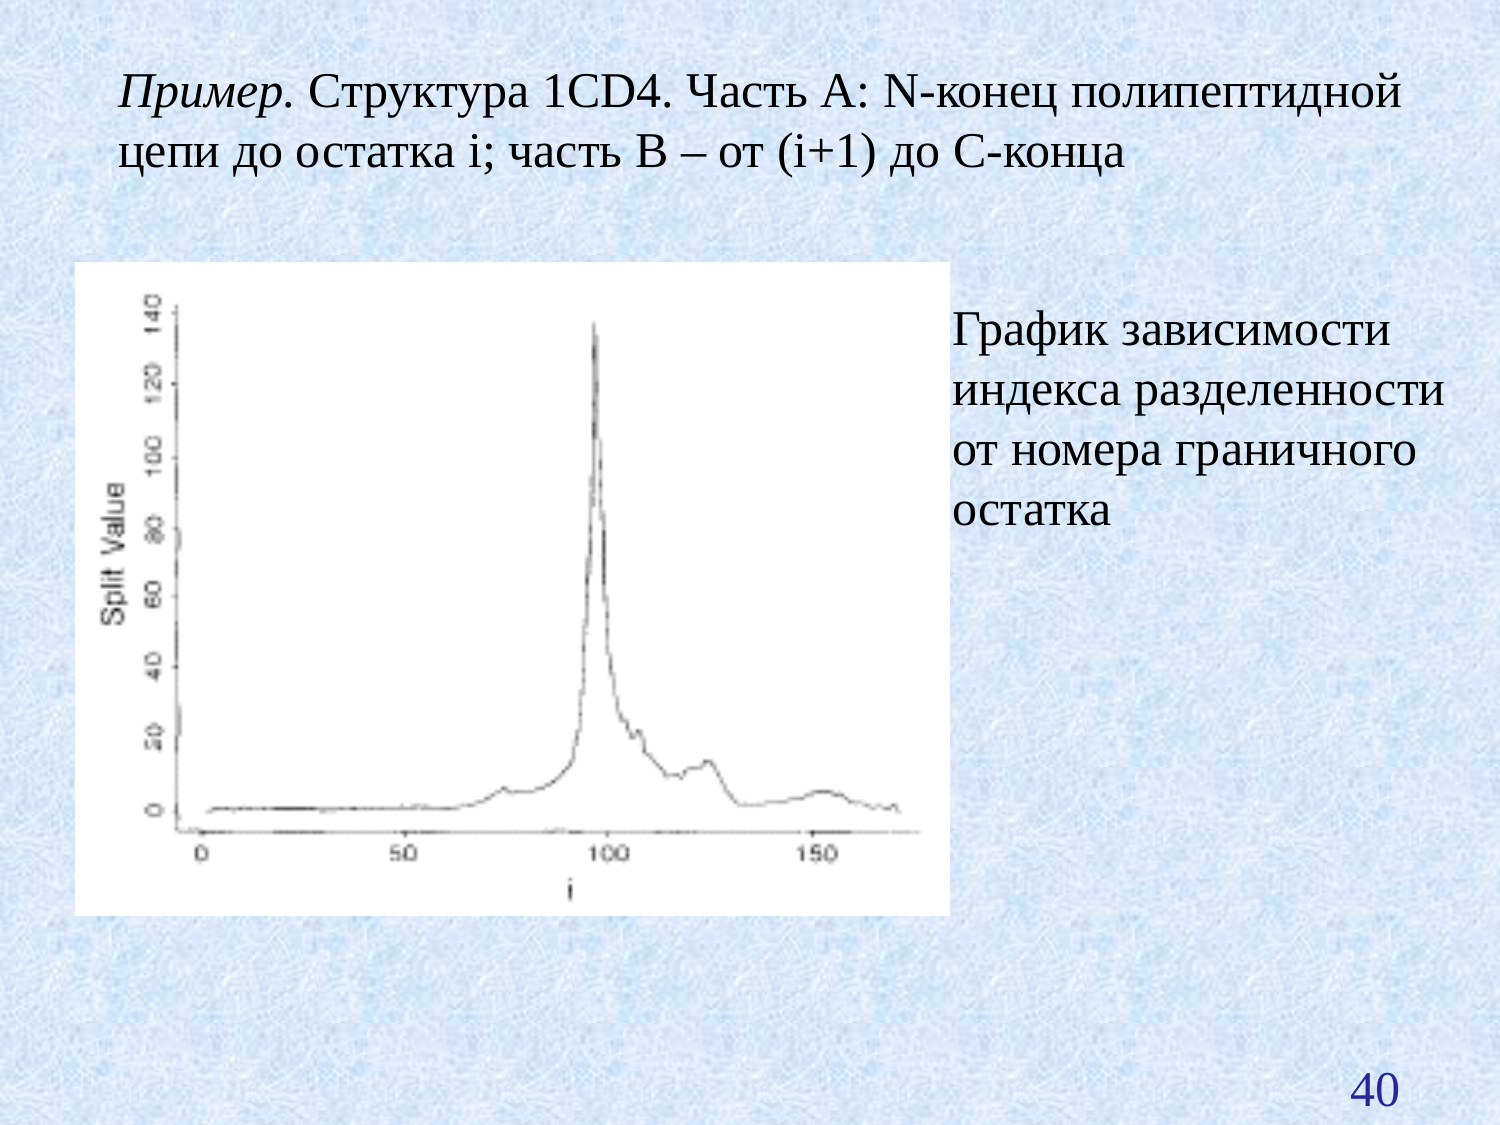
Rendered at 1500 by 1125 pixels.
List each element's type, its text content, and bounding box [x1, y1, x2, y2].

picture [0, 0, 1500, 1125]
text_box Пример. Структура 1CD4. Часть A: N-конец полипептидной цепи до остатка i; часть B – от (i+1) до C-конца [103, 49, 1430, 186]
text_box График зависимости индекса разделенности от номера граничного остатка [954, 287, 1461, 543]
